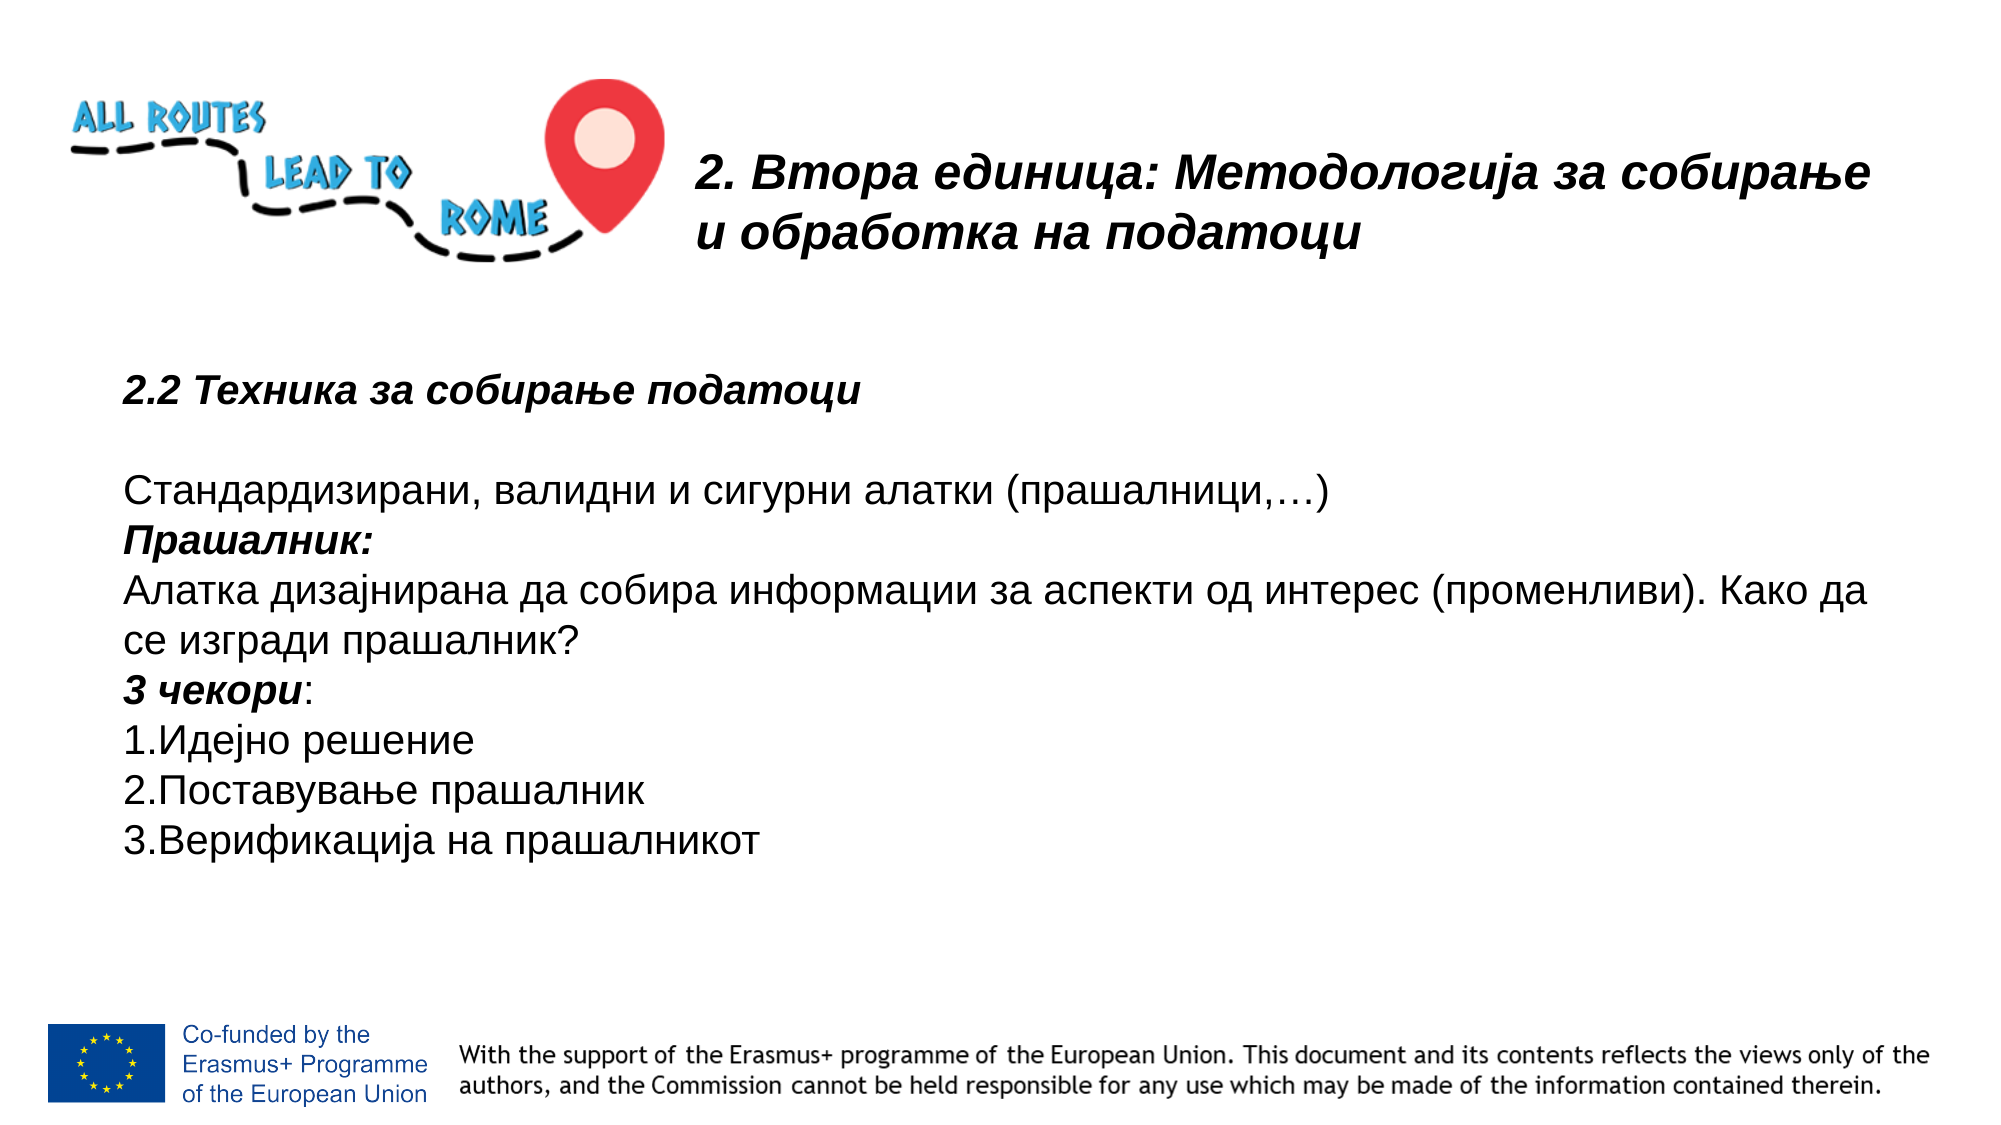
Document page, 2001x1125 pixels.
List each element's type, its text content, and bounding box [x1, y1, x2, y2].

picture [47, 1023, 427, 1107]
picture [47, 71, 689, 273]
text_box 2.2 Техника за собирање податоци Стандардизирани, валидни и сигурни алатки (прашалници,…) Прашалник: Алатка дизајнирана да собира информации за аспекти од интерес (променливи). Како да се изгради прашалник? 3 чекори: 1.Идејно решение 2.Поставување прашалник 3.Верификација на прашалникот [115, 355, 1915, 949]
text_box 2. Втора единица: Методологија за собирање и обработка на податоци [688, 71, 1890, 314]
picture [443, 1031, 1953, 1116]
